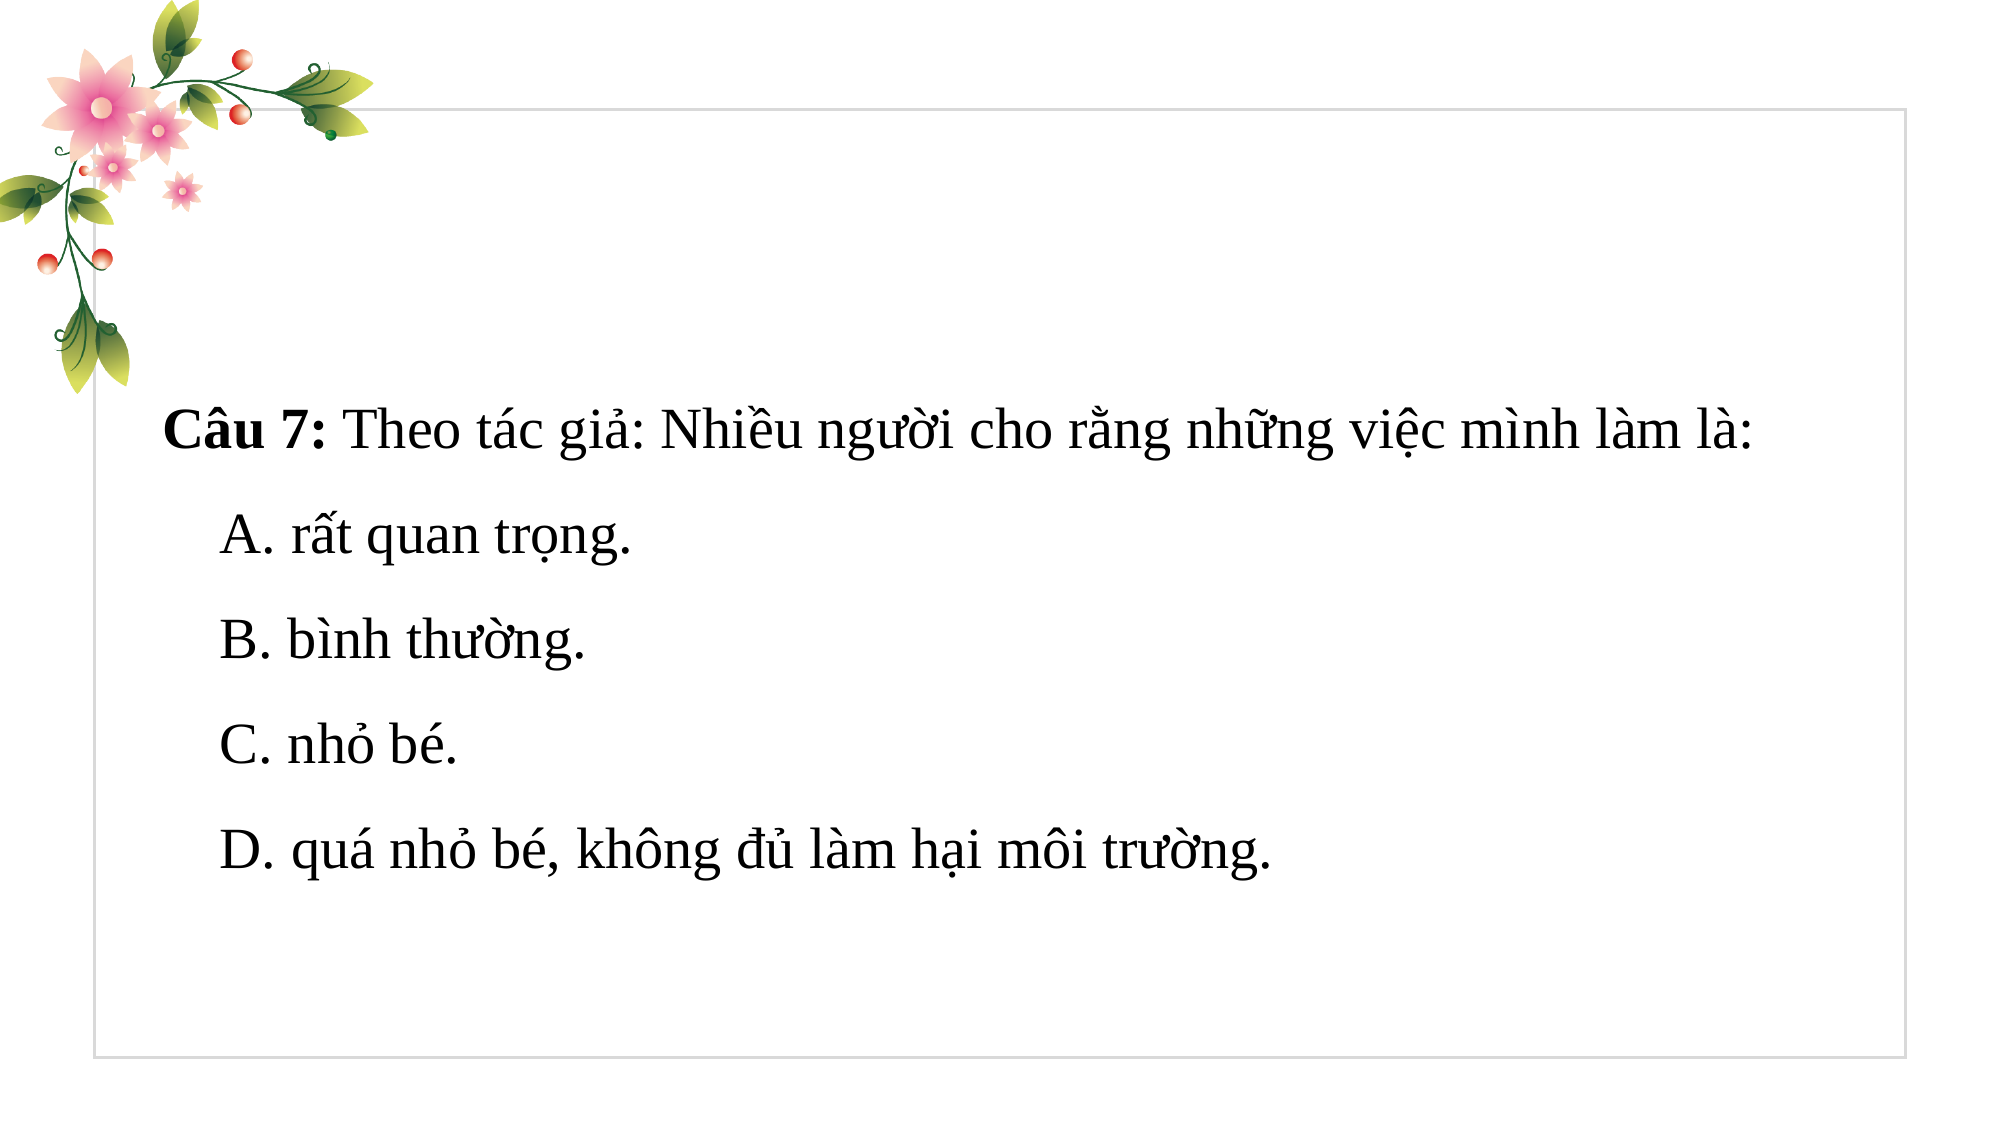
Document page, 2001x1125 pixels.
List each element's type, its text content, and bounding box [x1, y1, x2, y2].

picture [0, 0, 374, 394]
text_box Câu 7: Theo tác giả: Nhiều người cho rằng những việc mình làm là: A. rất quan trọng. B. bình thường. C. nhỏ bé. D. quá nhỏ bé, không đủ làm hại môi trường. [132, 347, 1870, 958]
